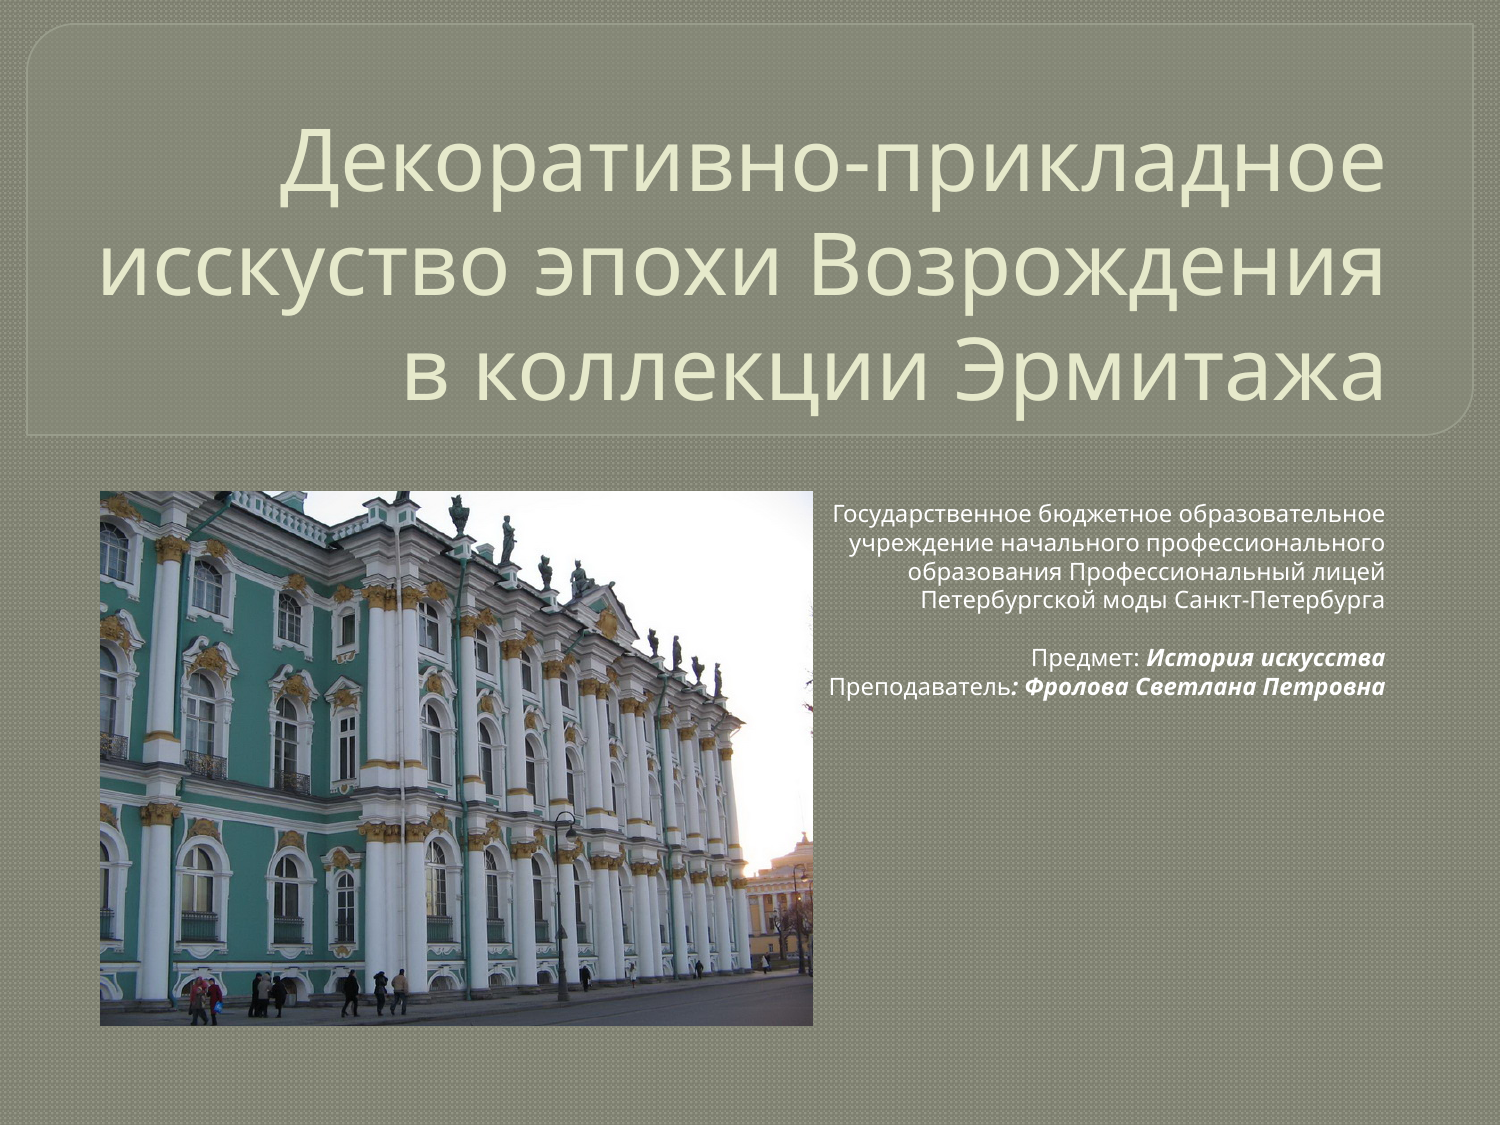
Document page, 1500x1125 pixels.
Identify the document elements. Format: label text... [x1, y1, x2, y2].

title Декоративно-прикладное исскуство эпохи Возрождения в коллекции Эрмитажа [76, 62, 1427, 425]
subtitle Государственное бюджетное образовательное учреждение начального профессионального образования Профессиональный лицей Петербургской моды Санкт-Петербурга Предмет: История искусства Преподаватель: Фролова Светлана Петровна [820, 462, 1427, 750]
picture [100, 491, 814, 1027]
